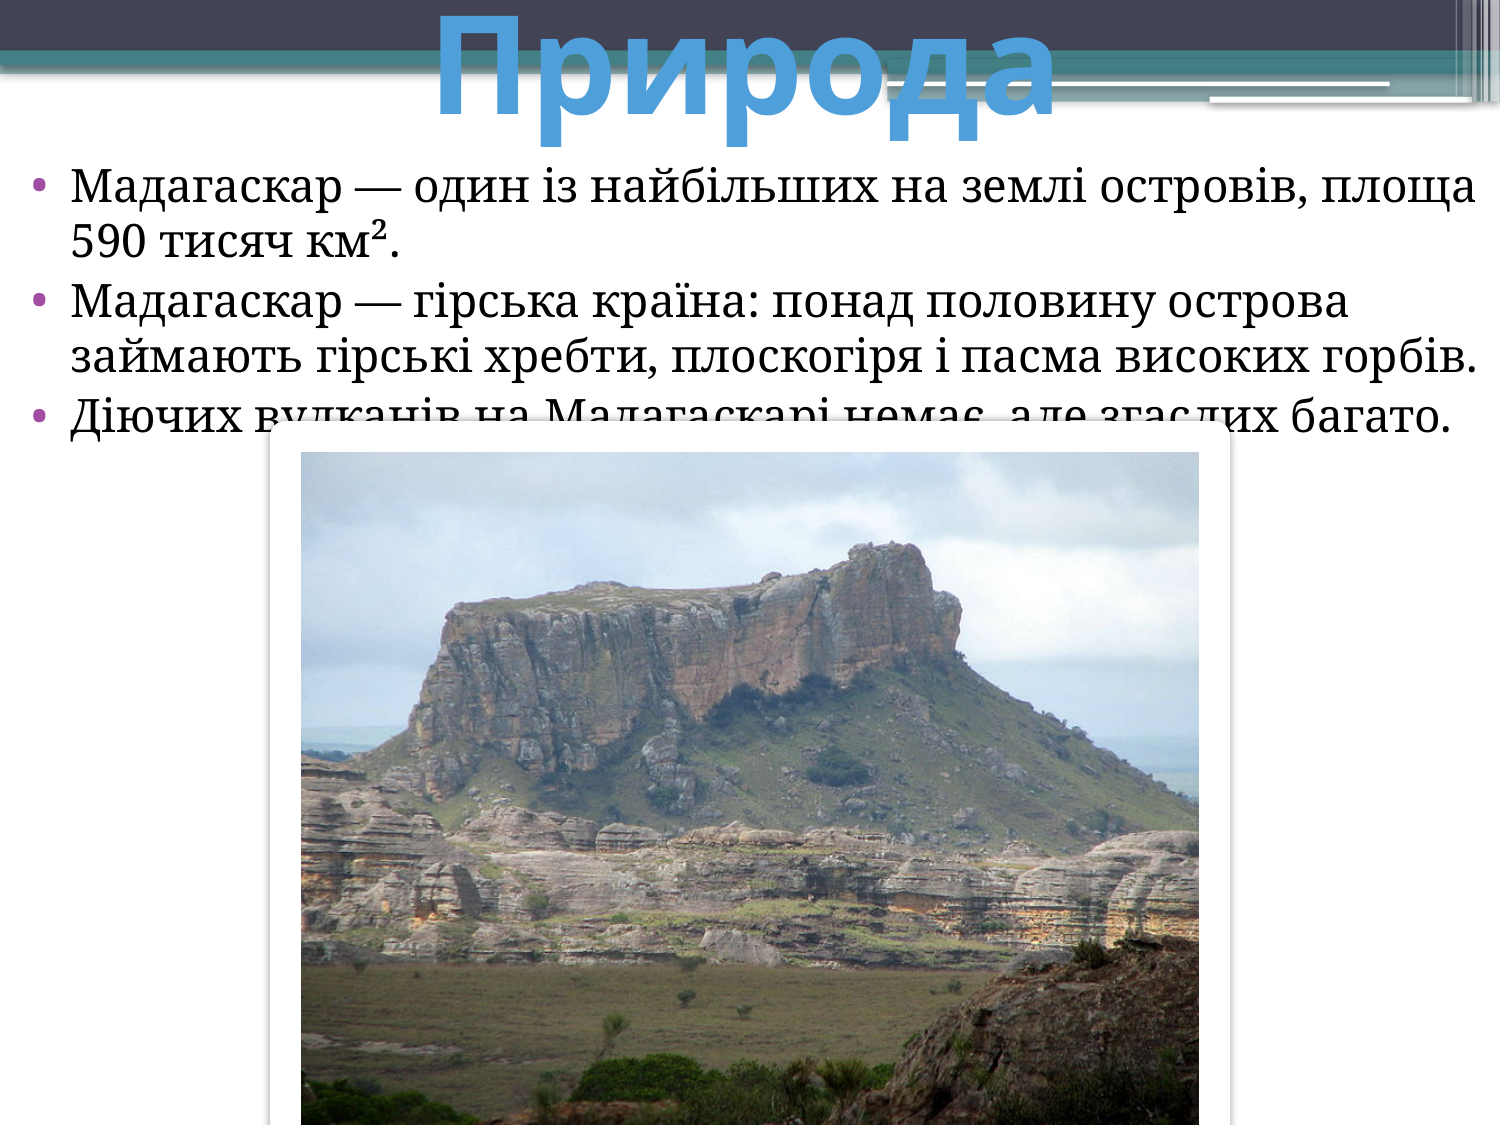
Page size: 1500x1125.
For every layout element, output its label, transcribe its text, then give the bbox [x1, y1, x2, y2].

picture [300, 451, 1200, 1125]
list Мадагаскар — один із найбільших на землі островів, площа 590 тисяч км². Мадагаскар — гірська країна: понад половину острова займають гірські хребти, плоскогіря і пасма високих горбів. Діючих вулканів на Мадагаскарі немає, але згаслих багато. [0, 149, 1500, 457]
title Природа [371, 0, 1120, 147]
